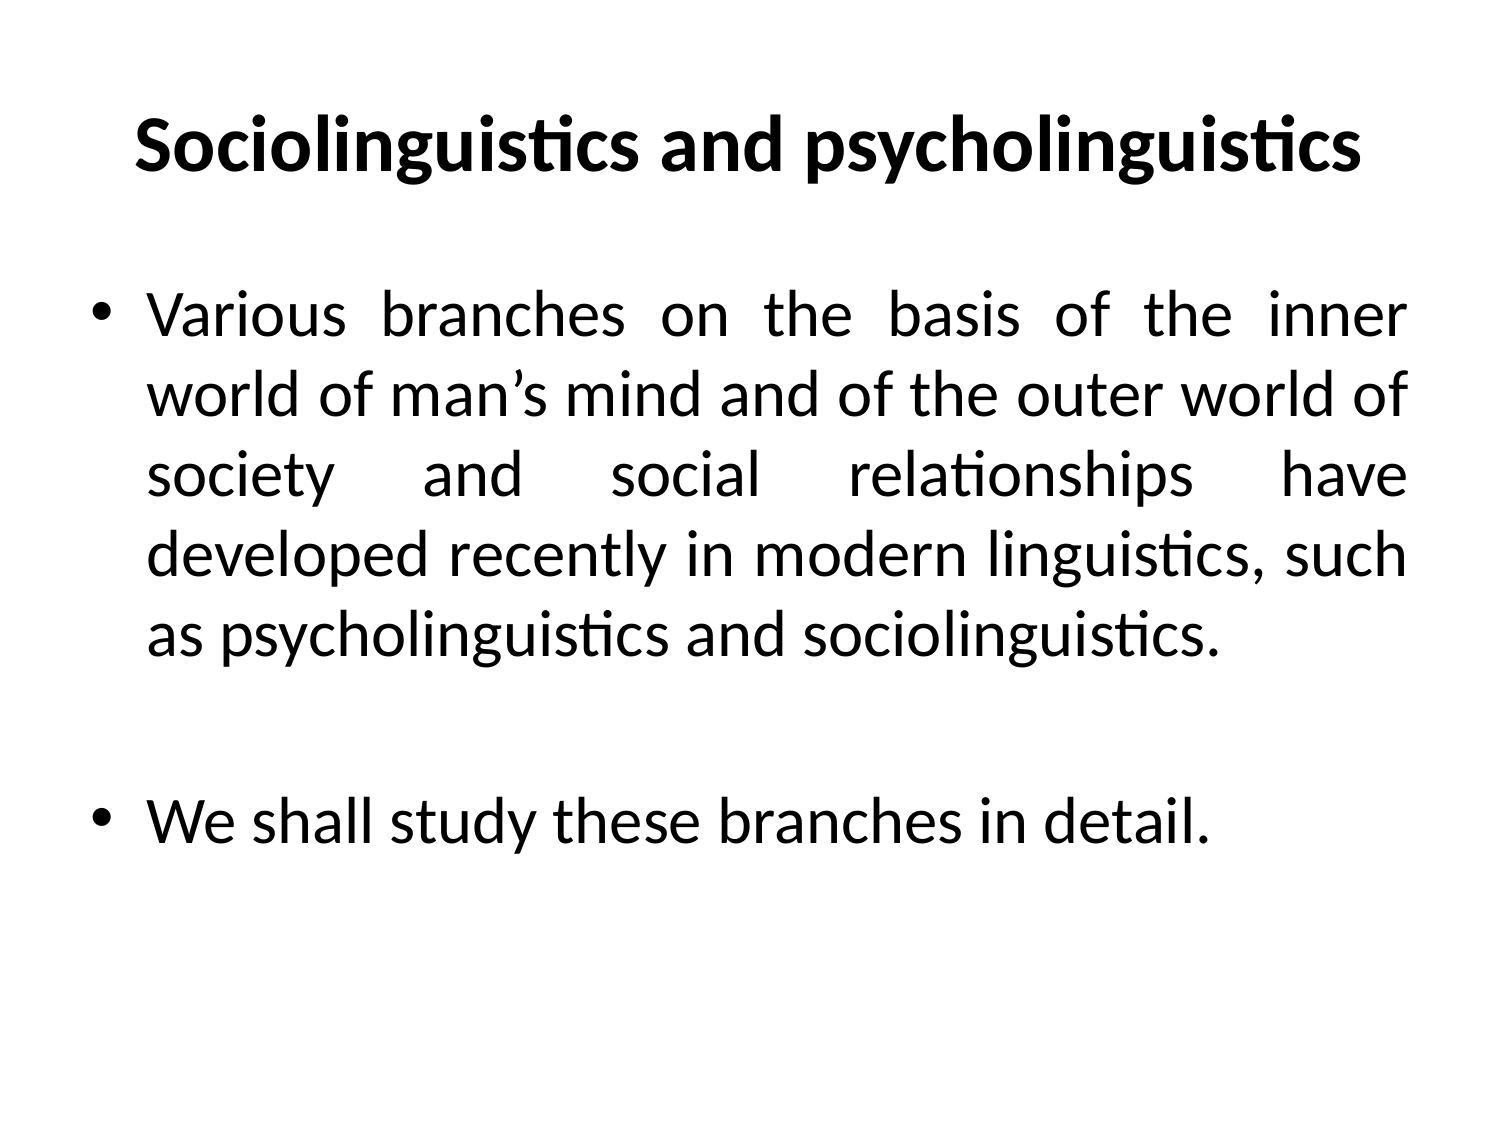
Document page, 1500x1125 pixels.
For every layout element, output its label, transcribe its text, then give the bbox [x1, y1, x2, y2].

title Sociolinguistics and psycholinguistics [75, 45, 1425, 233]
list Various branches on the basis of the inner world of man’s mind and of the outer world of society and social relationships have developed recently in modern linguistics, such as psycholinguistics and sociolinguistics. We shall study these branches in detail. [75, 262, 1425, 1005]
